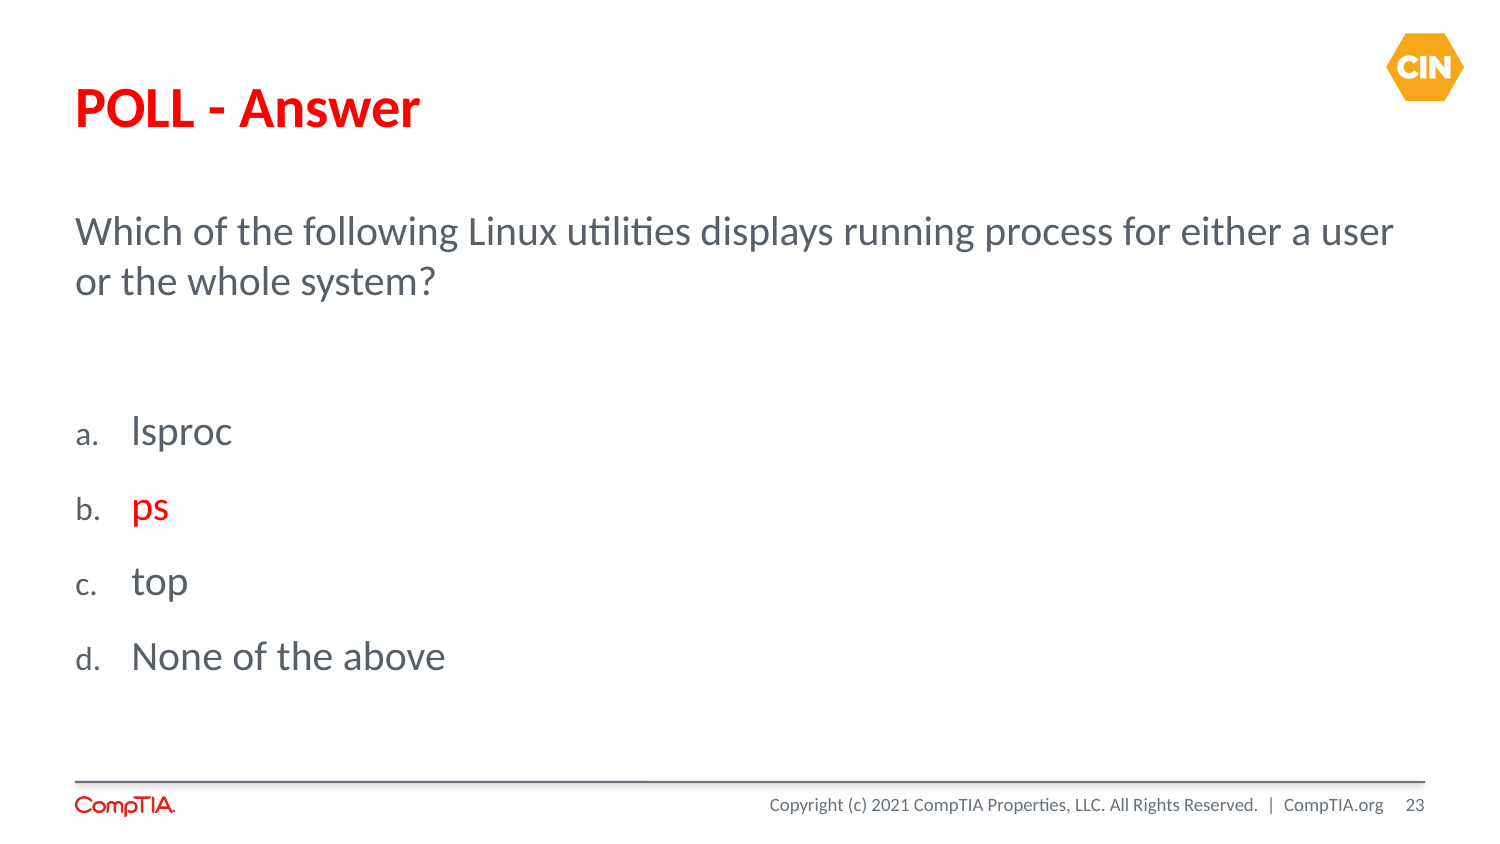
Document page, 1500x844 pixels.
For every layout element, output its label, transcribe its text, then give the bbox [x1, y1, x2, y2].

text_box <number> [1384, 781, 1425, 827]
text_box Which of the following Linux utilities displays running process for either a user or the whole system? lsproc ps top None of the above [75, 196, 1425, 754]
text_box POLL - Answer [75, 33, 1425, 174]
picture [1373, 16, 1477, 120]
